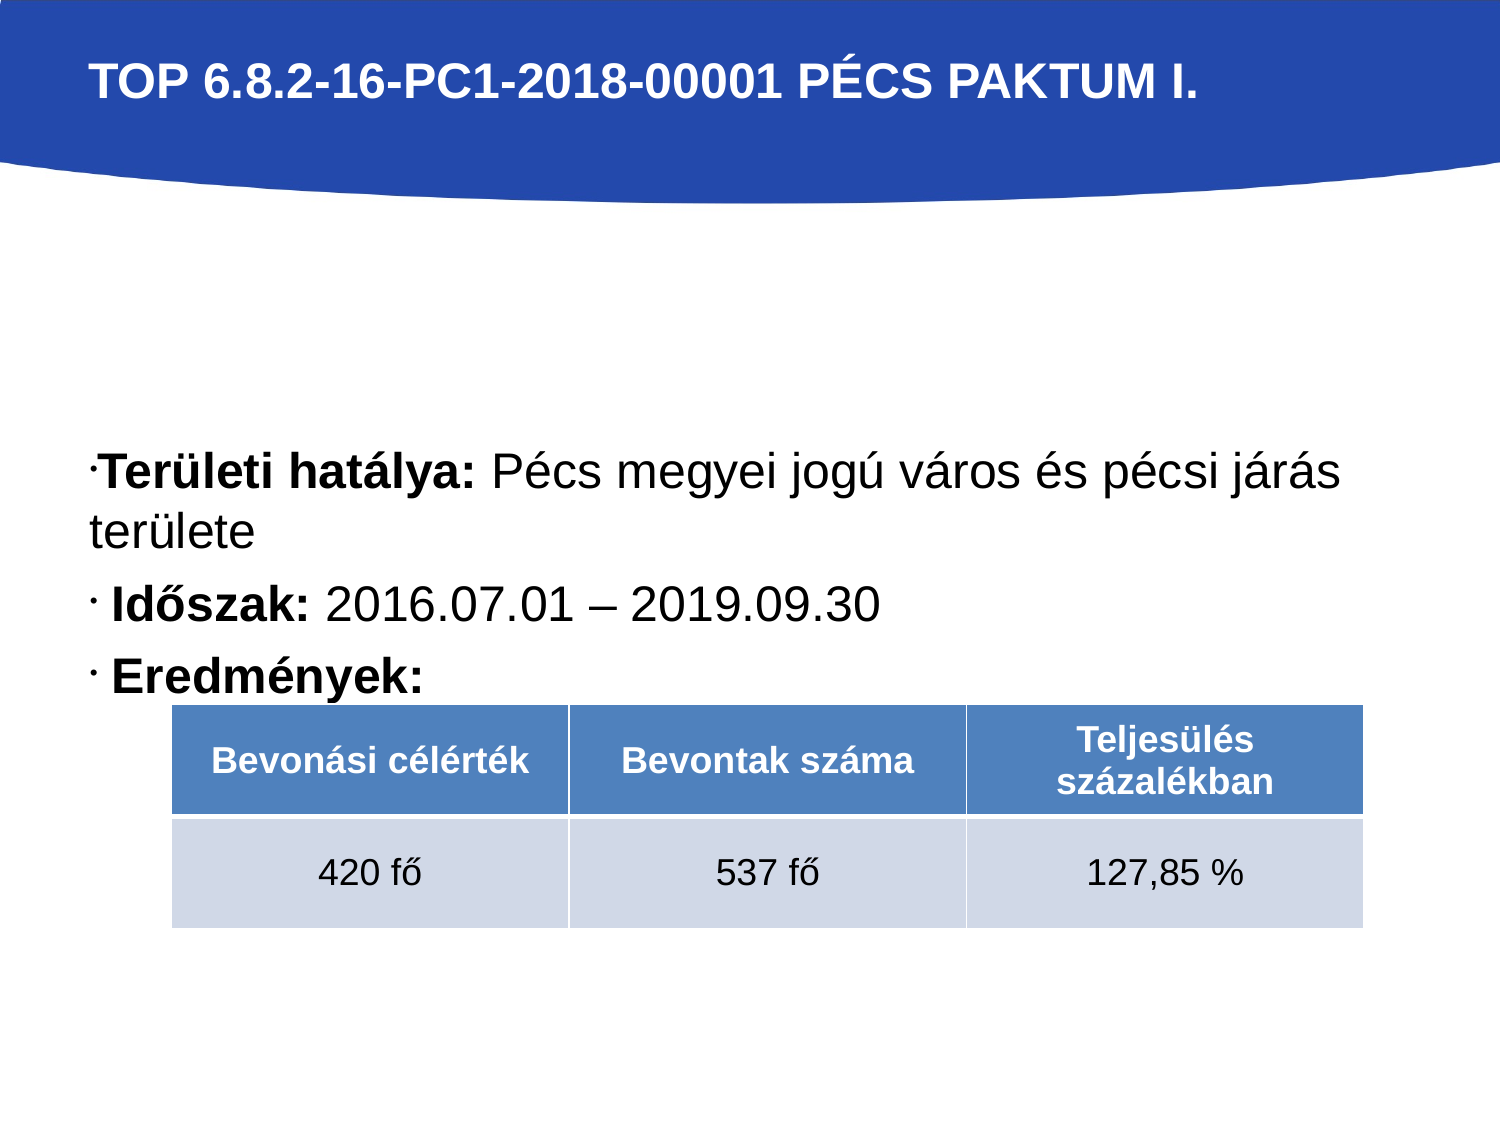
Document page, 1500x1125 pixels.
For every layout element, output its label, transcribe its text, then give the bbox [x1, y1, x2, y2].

table_cell 420 fő [172, 819, 568, 928]
table_cell 127,85 % [967, 819, 1363, 928]
table_header Teljesülés százalékban [967, 705, 1363, 814]
picture [0, 0, 1500, 1125]
text_box TOP 6.8.2-16-PC1-2018-00001 Pécs Paktum I. [73, 7, 1459, 149]
table_cell 537 fő [570, 819, 966, 928]
text_box Területi hatálya: Pécs megyei jogú város és pécsi járás területe Időszak: 2016.07.01 – 2019.09.30 Eredmények: [75, 287, 1425, 987]
table_header Bevontak száma [570, 705, 966, 814]
table_header Bevonási célérték [172, 705, 568, 814]
